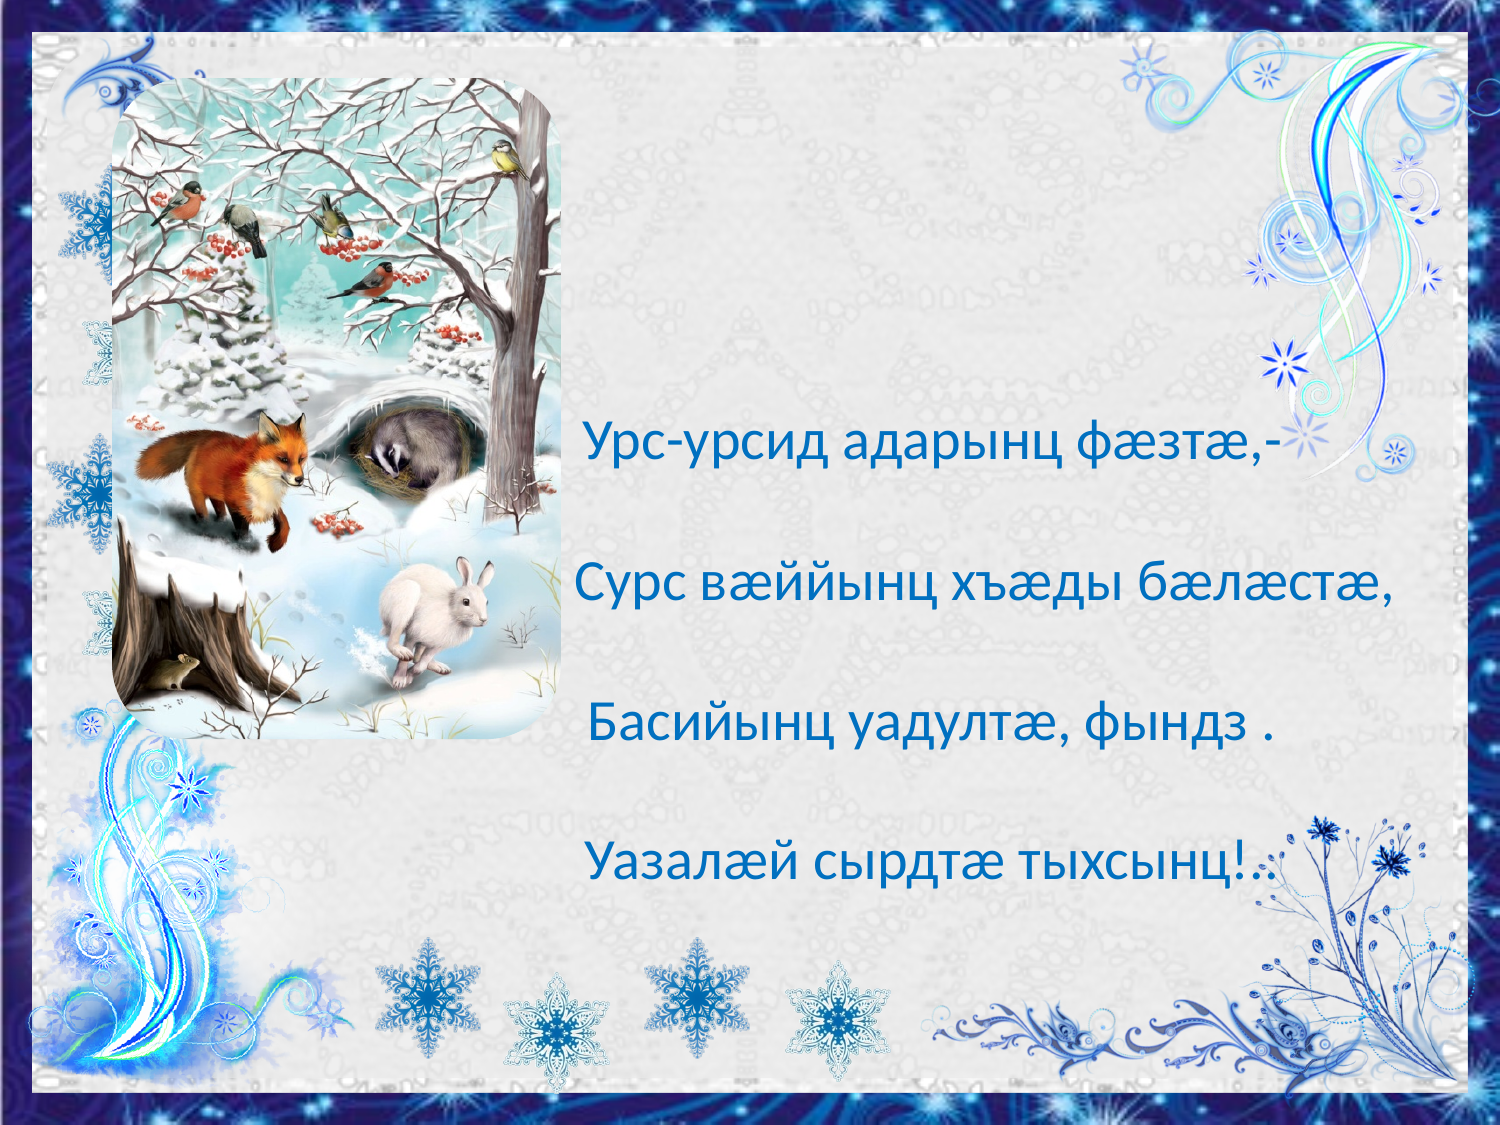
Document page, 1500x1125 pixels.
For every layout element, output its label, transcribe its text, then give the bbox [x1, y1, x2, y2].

picture [0, 0, 1500, 1125]
picture [644, 972, 750, 1059]
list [111, 77, 562, 740]
title Урс-урсид адарынц фæзтæ,- Сурс вæййынц хъæды бæлæстæ, Басийынц уадултæ, фындз . Уазалæй сырдтæ тыхсынц!.. [64, 0, 1415, 972]
picture [58, 163, 64, 286]
